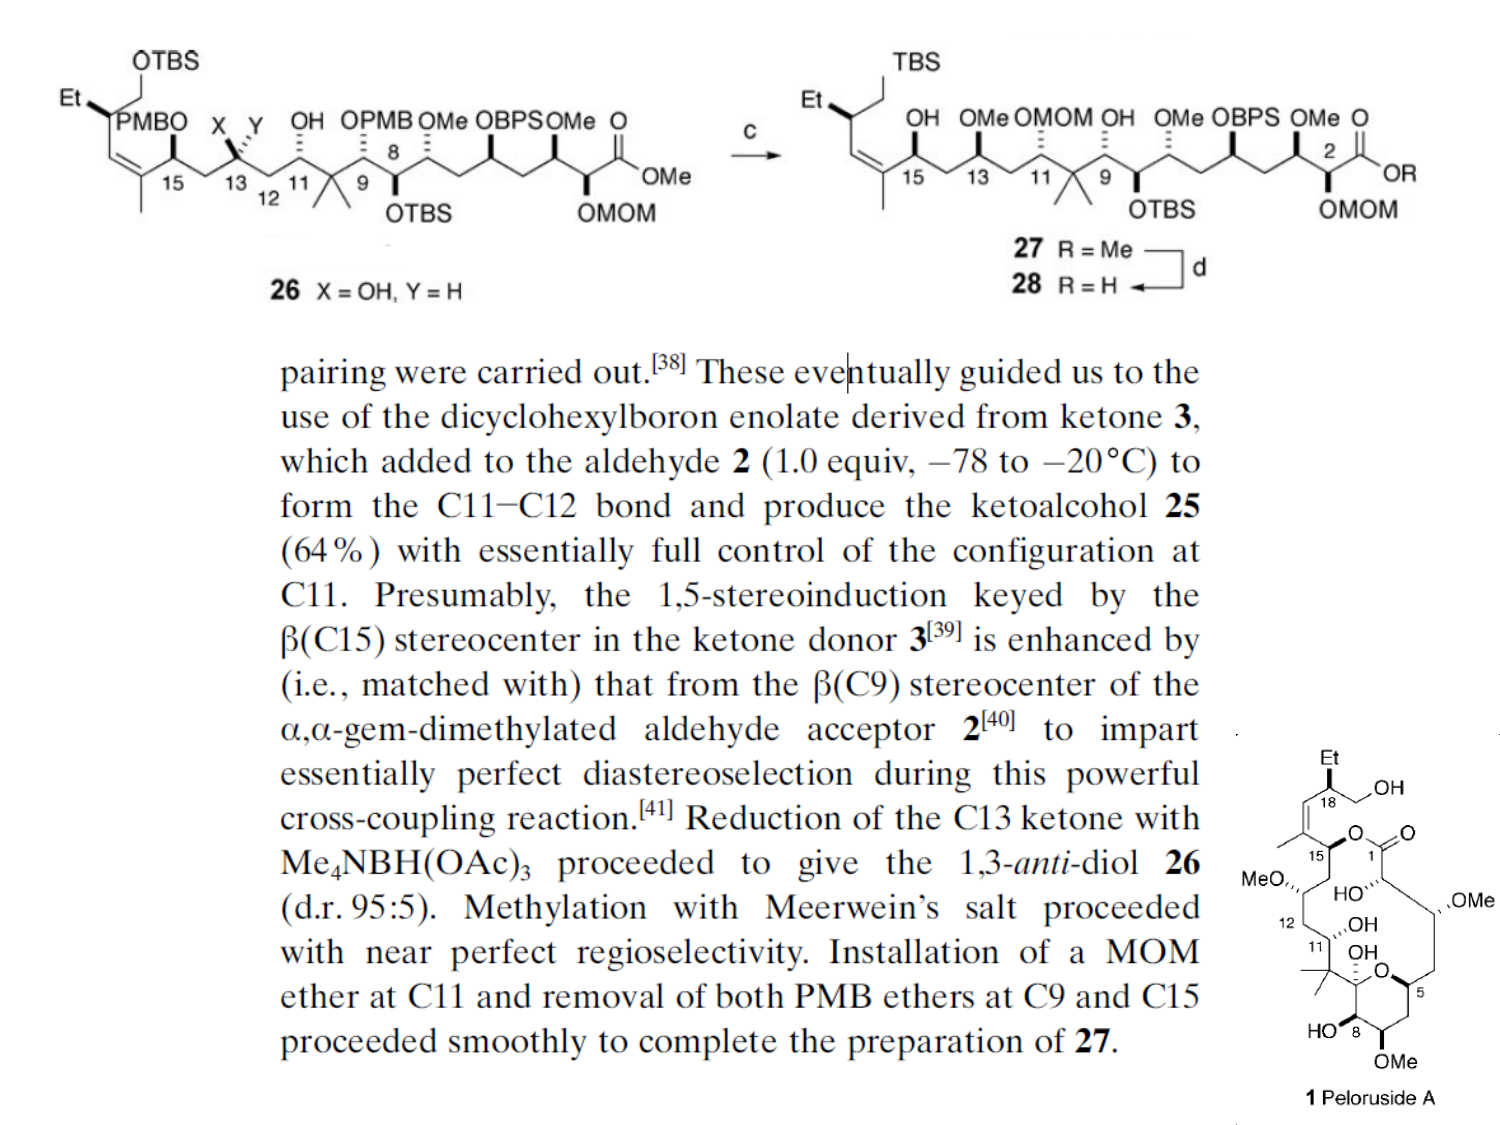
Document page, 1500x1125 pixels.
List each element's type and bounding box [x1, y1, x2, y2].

picture [49, 37, 1451, 321]
picture [1236, 734, 1500, 1125]
picture [274, 349, 1211, 1064]
